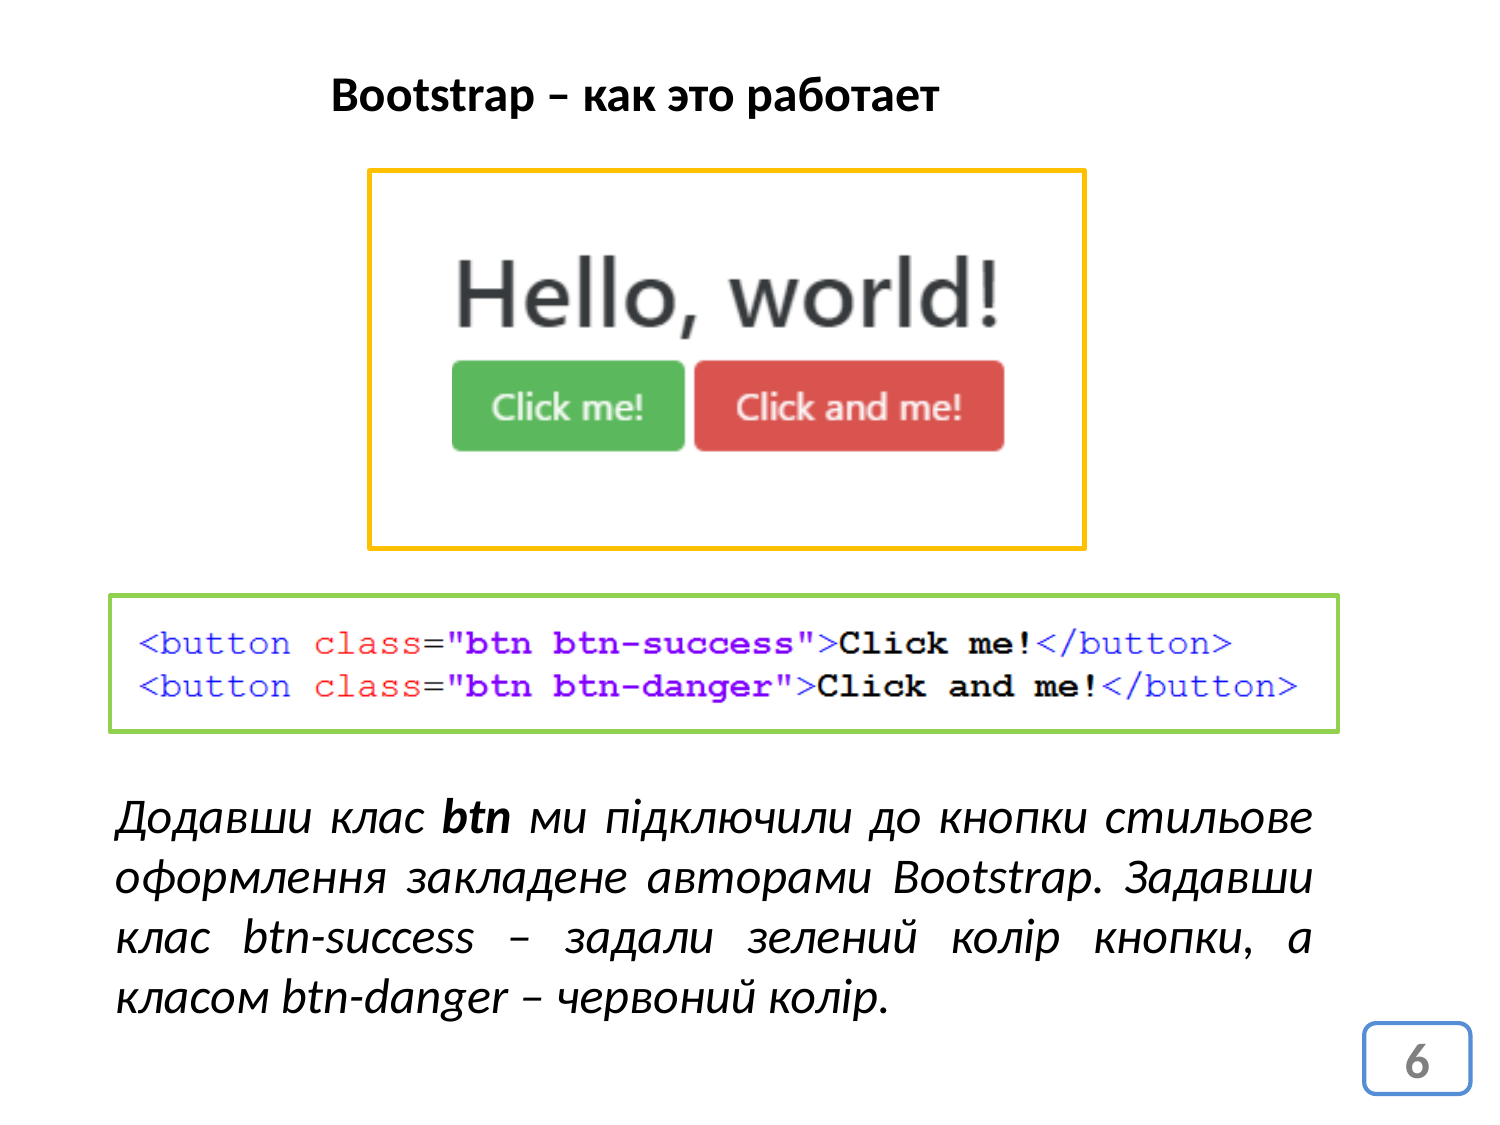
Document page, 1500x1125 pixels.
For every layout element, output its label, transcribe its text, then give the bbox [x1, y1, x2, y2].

text_box 6 [1362, 1021, 1473, 1097]
text_box Додавши клас btn ми підключили до кнопки стильове оформлення закладене авторами Bootstrap. Задавши клас btn-success – задали зелений колір кнопки, а класом btn-danger – червоний колір. [100, 775, 1329, 1031]
picture [111, 597, 1336, 730]
text_box Bootstrap – как это работает [316, 54, 955, 130]
picture [371, 172, 1083, 547]
